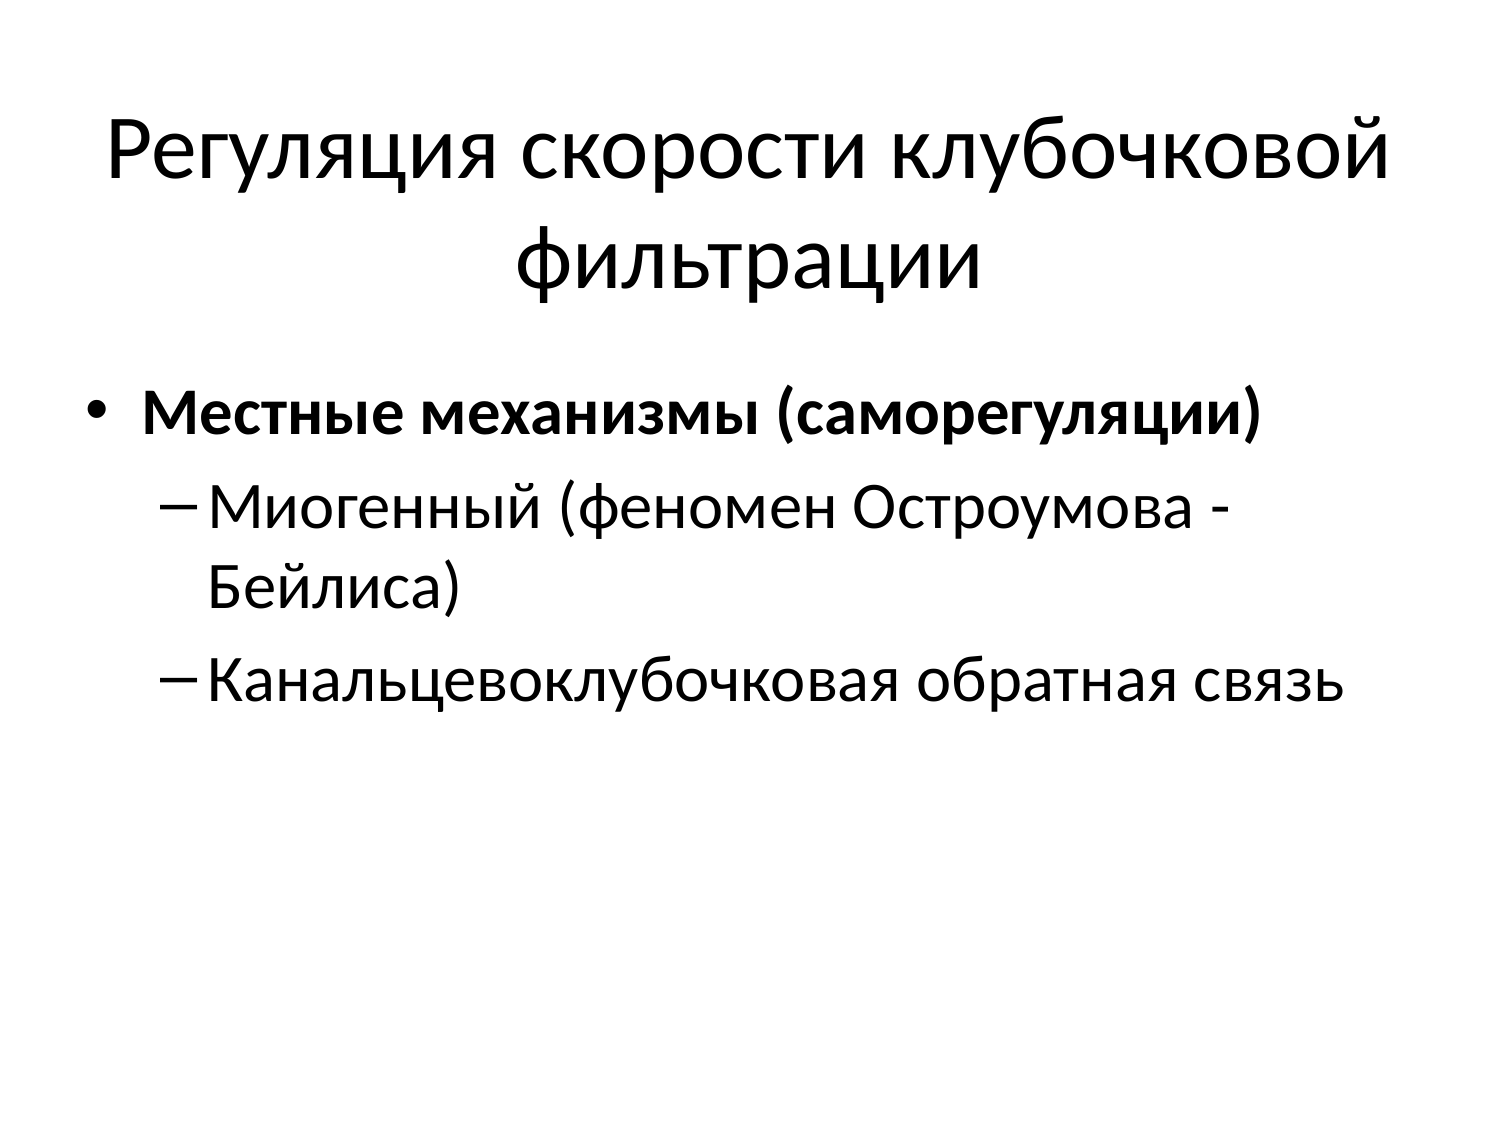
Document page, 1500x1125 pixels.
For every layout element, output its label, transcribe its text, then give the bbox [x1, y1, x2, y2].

title Регуляция скорости клубочковой фильтрации [0, 130, 1500, 263]
list Местные механизмы (саморегуляции) Миогенный (феномен Остроумова - Бейлиса) Канальцевоклубочковая обратная связь [69, 360, 1421, 879]
